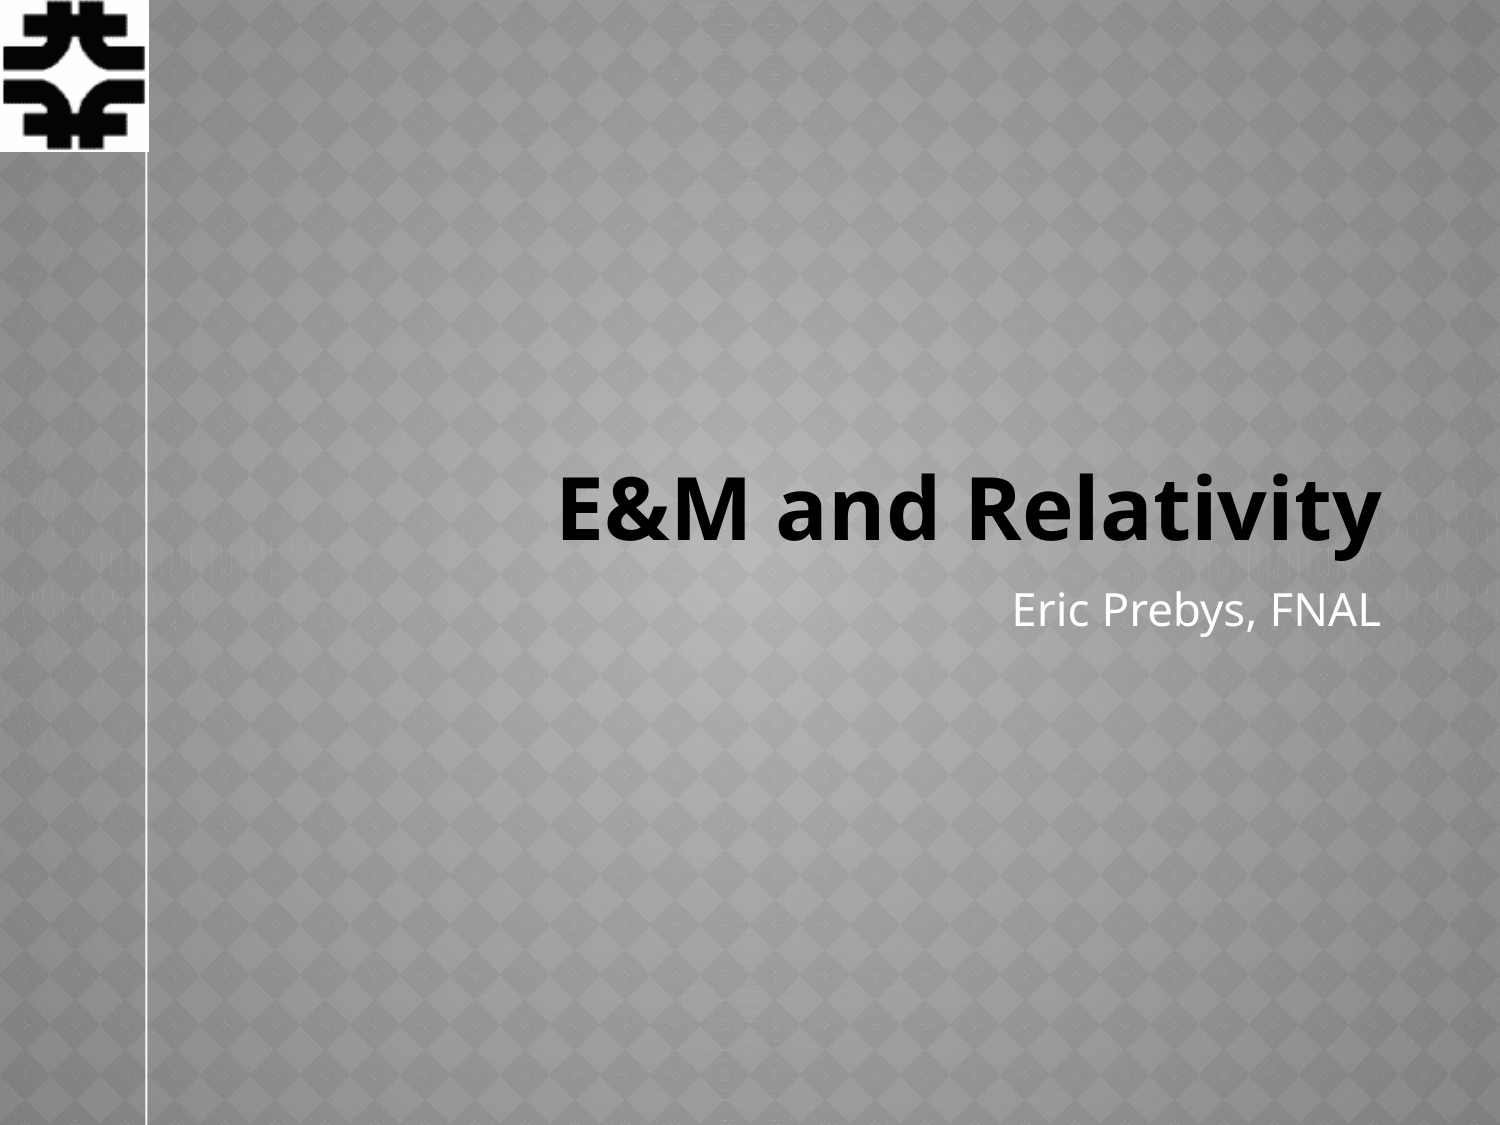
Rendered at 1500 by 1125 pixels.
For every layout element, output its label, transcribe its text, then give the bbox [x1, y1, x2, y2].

picture [0, 0, 149, 152]
title E&M and Relativity [280, 87, 1390, 558]
subtitle Eric Prebys, FNAL [550, 580, 1390, 762]
